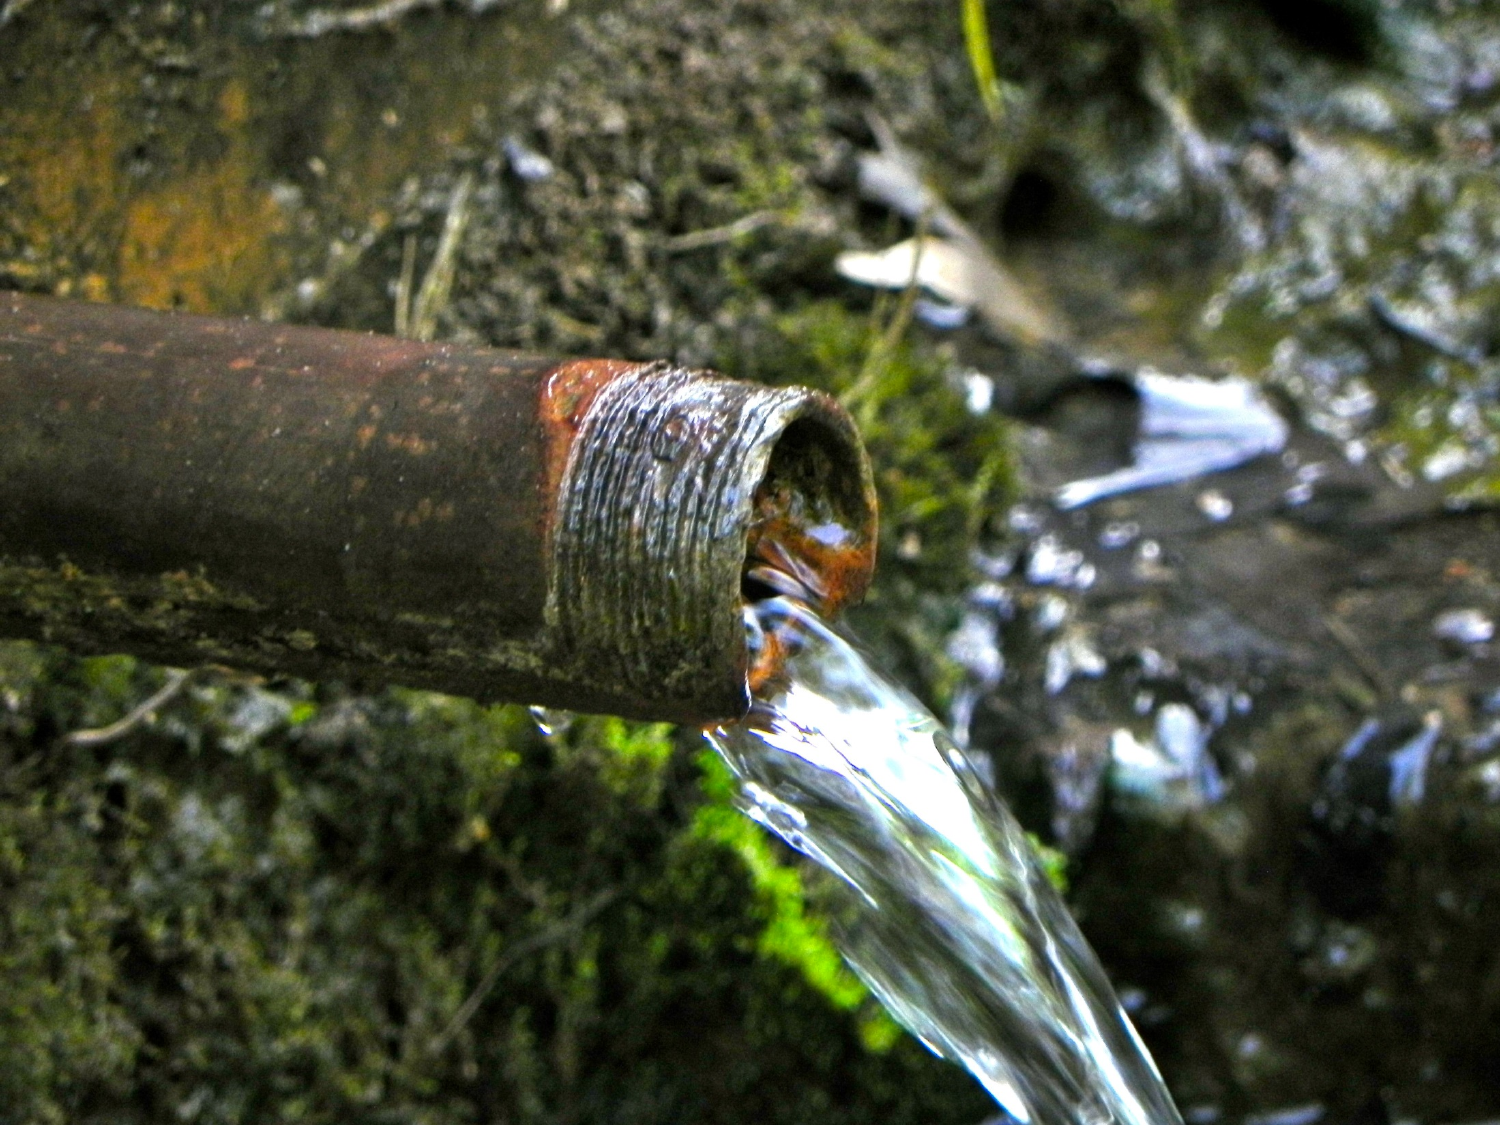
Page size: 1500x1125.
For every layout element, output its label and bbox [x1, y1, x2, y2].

list [0, 0, 1500, 1125]
